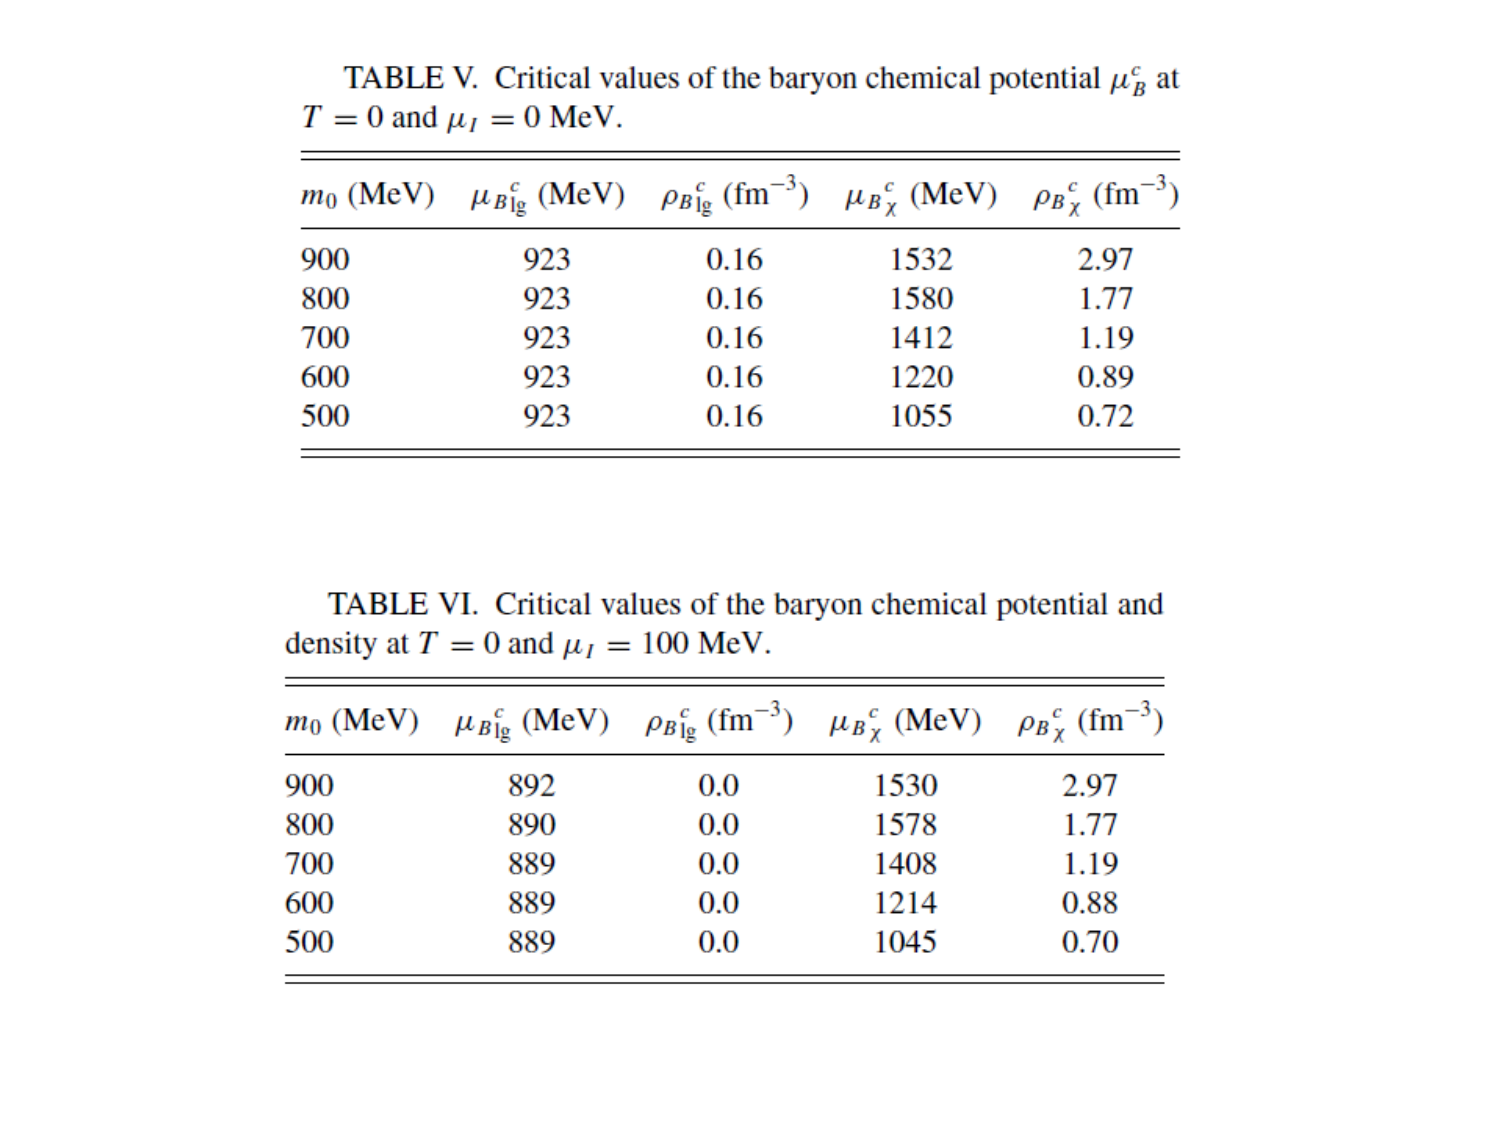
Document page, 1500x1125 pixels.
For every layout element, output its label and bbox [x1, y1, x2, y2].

picture [284, 54, 1221, 513]
picture [265, 574, 1207, 1006]
